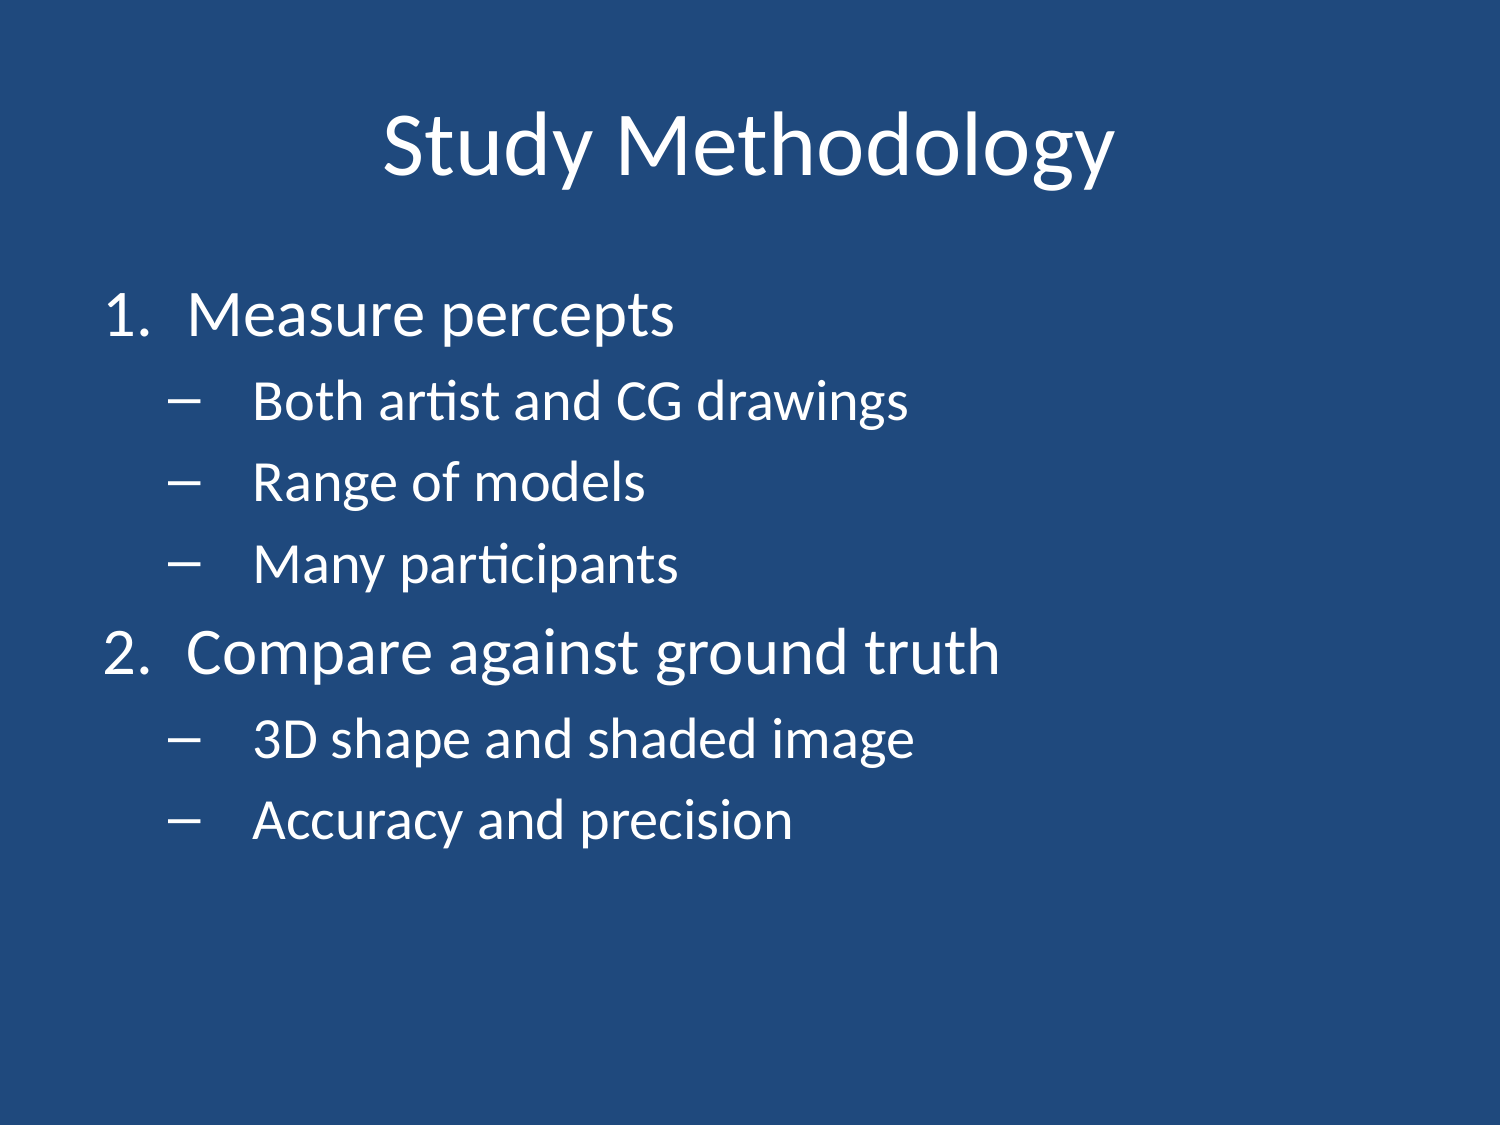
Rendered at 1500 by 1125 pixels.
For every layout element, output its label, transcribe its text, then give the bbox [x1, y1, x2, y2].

list Measure percepts Both artist and CG drawings Range of models Many participants Compare against ground truth 3D shape and shaded image Accuracy and precision [87, 262, 1438, 1005]
title Study Methodology [75, 45, 1425, 233]
